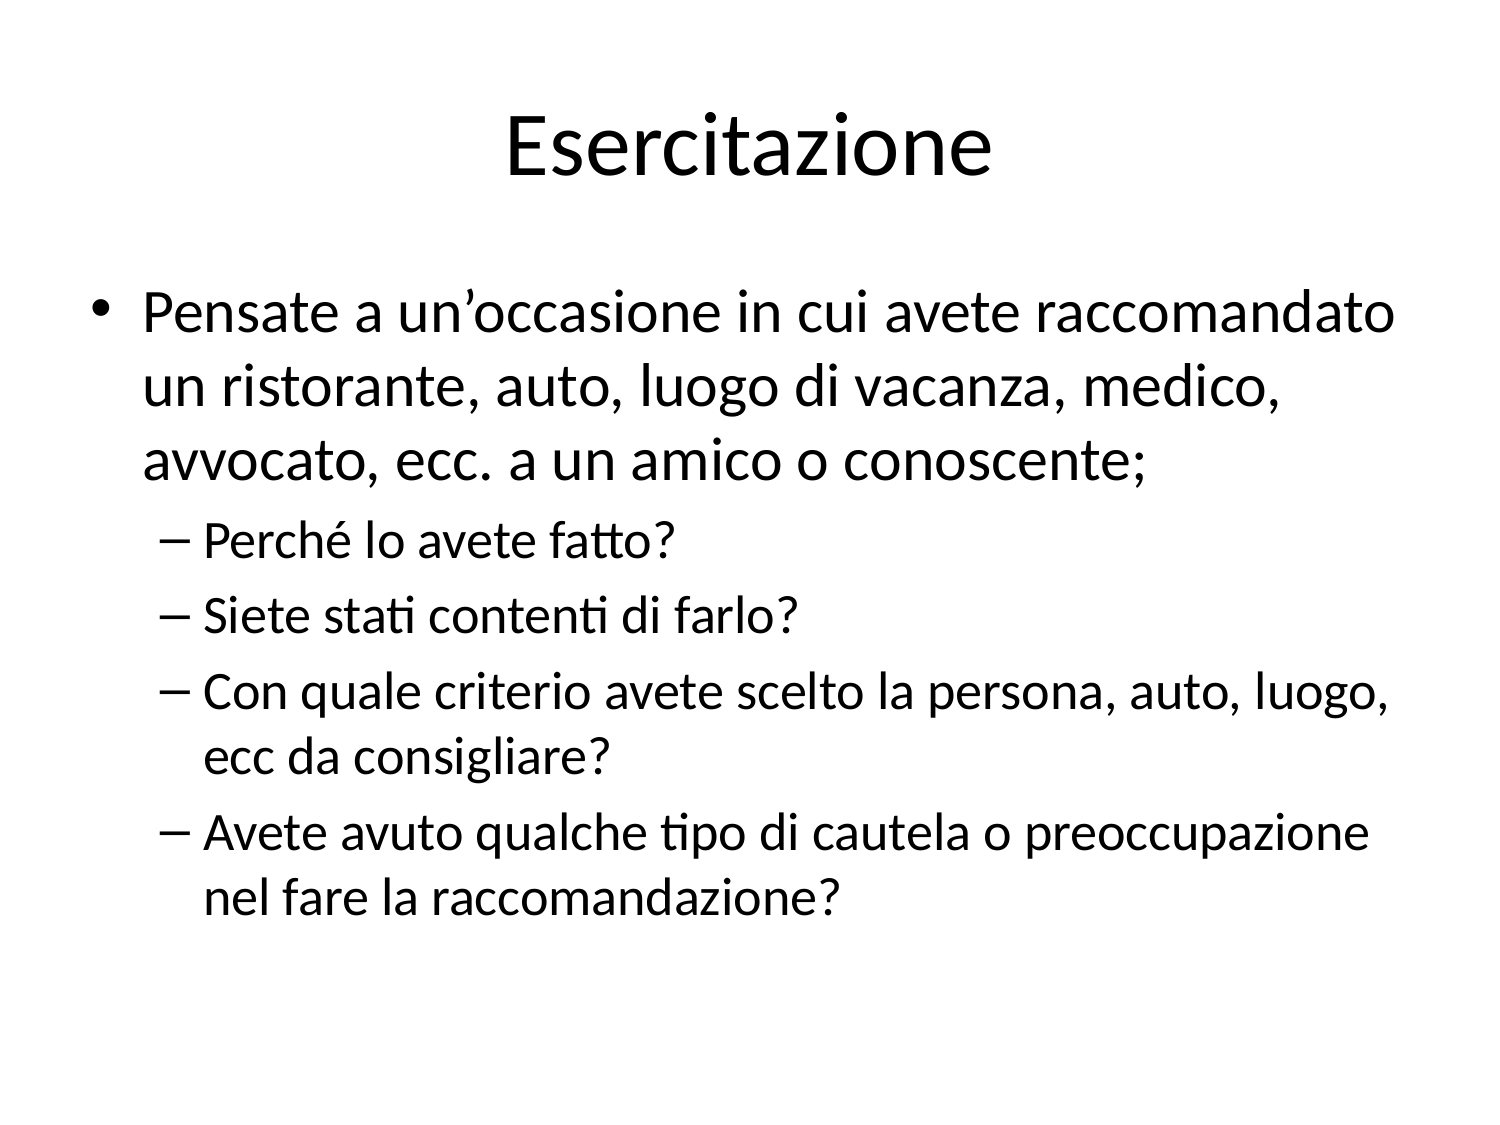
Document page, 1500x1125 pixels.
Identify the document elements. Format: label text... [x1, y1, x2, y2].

list Pensate a un’occasione in cui avete raccomandato un ristorante, auto, luogo di vacanza, medico, avvocato, ecc. a un amico o conoscente; Perché lo avete fatto? Siete stati contenti di farlo? Con quale criterio avete scelto la persona, auto, luogo, ecc da consigliare? Avete avuto qualche tipo di cautela o preoccupazione nel fare la raccomandazione? [75, 262, 1425, 1005]
title Esercitazione [75, 45, 1425, 233]
